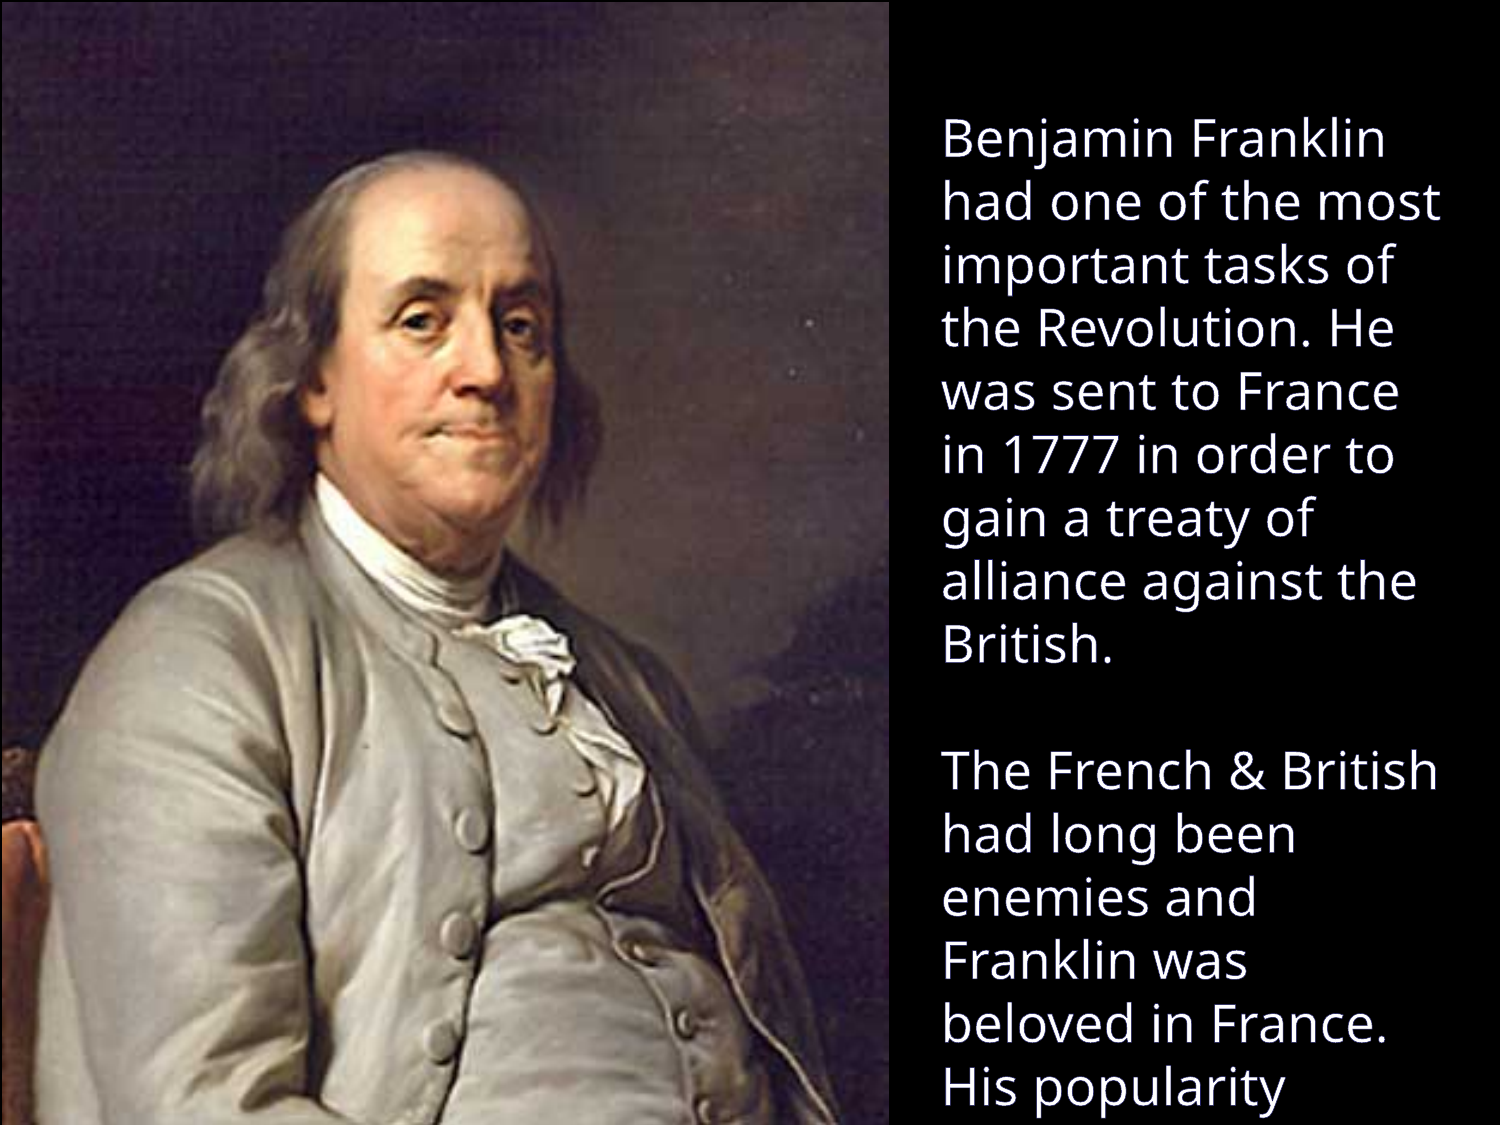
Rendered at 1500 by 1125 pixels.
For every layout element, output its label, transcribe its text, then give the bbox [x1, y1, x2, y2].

text_box Benjamin Franklin had one of the most important tasks of the Revolution. He was sent to France in 1777 in order to gain a treaty of alliance against the British. The French & British had long been enemies and Franklin was beloved in France. His popularity helped him secure the Treaty of Alliance in 1778 [925, 96, 1471, 1125]
picture [2, 2, 889, 1125]
